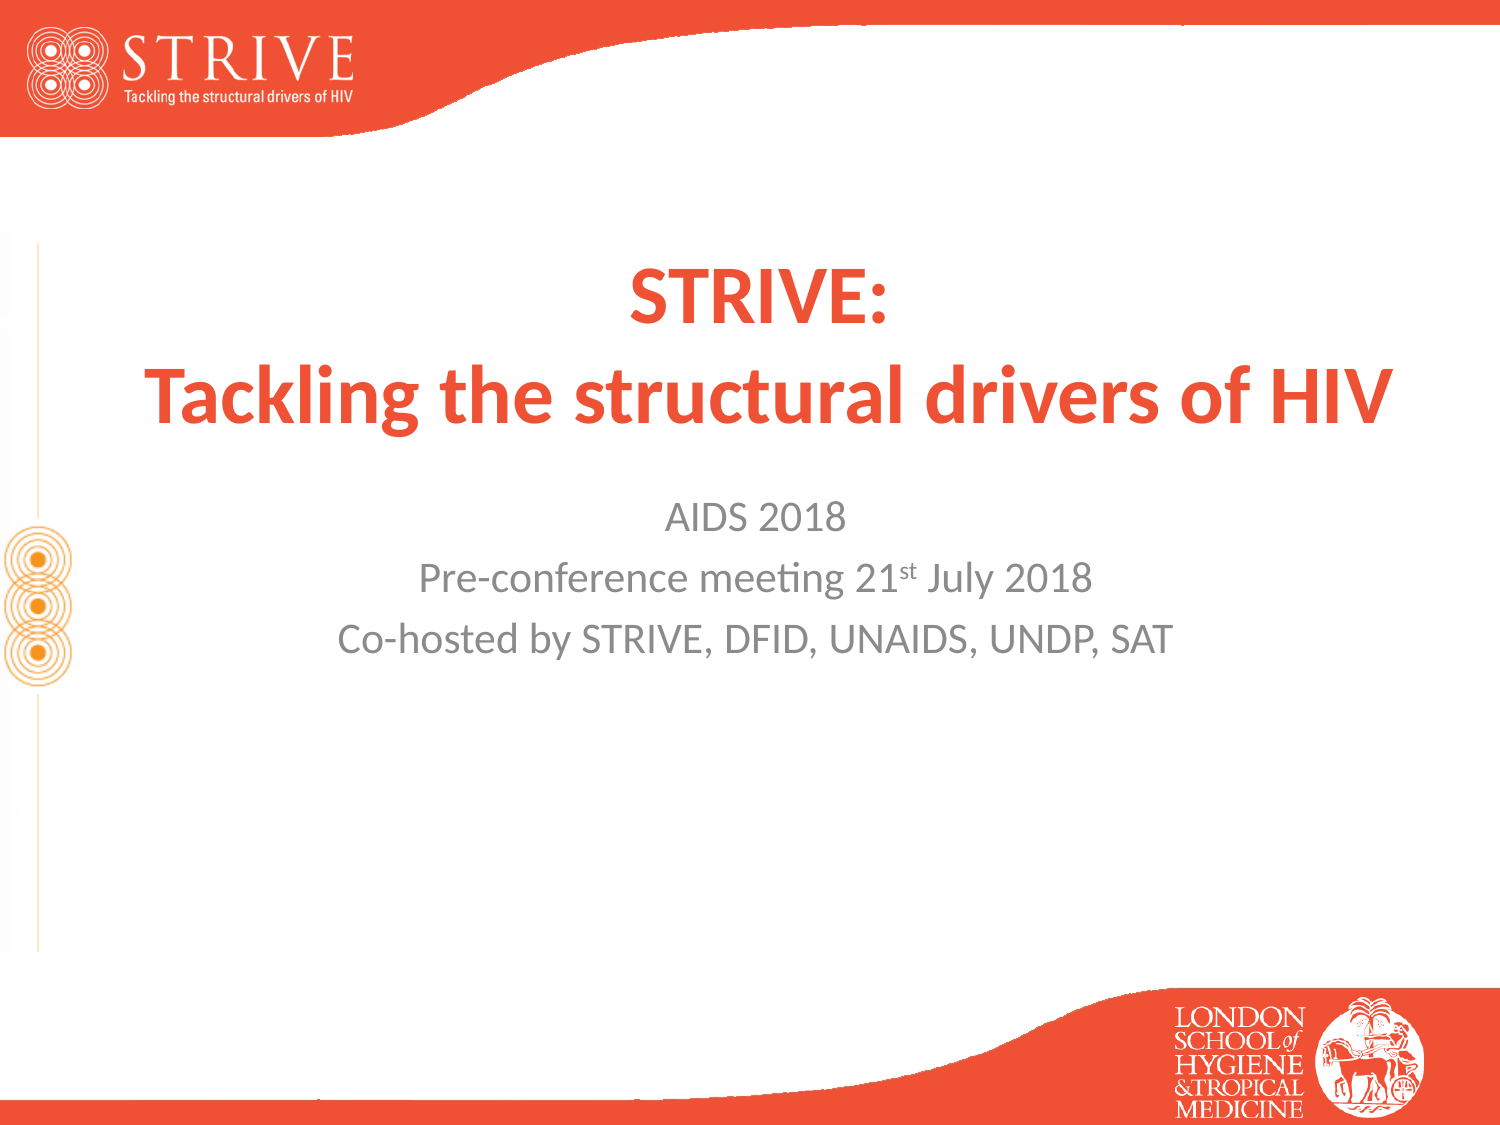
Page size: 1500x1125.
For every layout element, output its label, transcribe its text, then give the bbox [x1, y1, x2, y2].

picture [0, 0, 1500, 173]
subtitle AIDS 2018 Pre-conference meeting 21st July 2018 Co-hosted by STRIVE, DFID, UNAIDS, UNDP, SAT [147, 479, 1365, 768]
picture [0, 231, 1500, 1125]
title STRIVE: Tackling the structural drivers of HIV [100, 219, 1439, 461]
